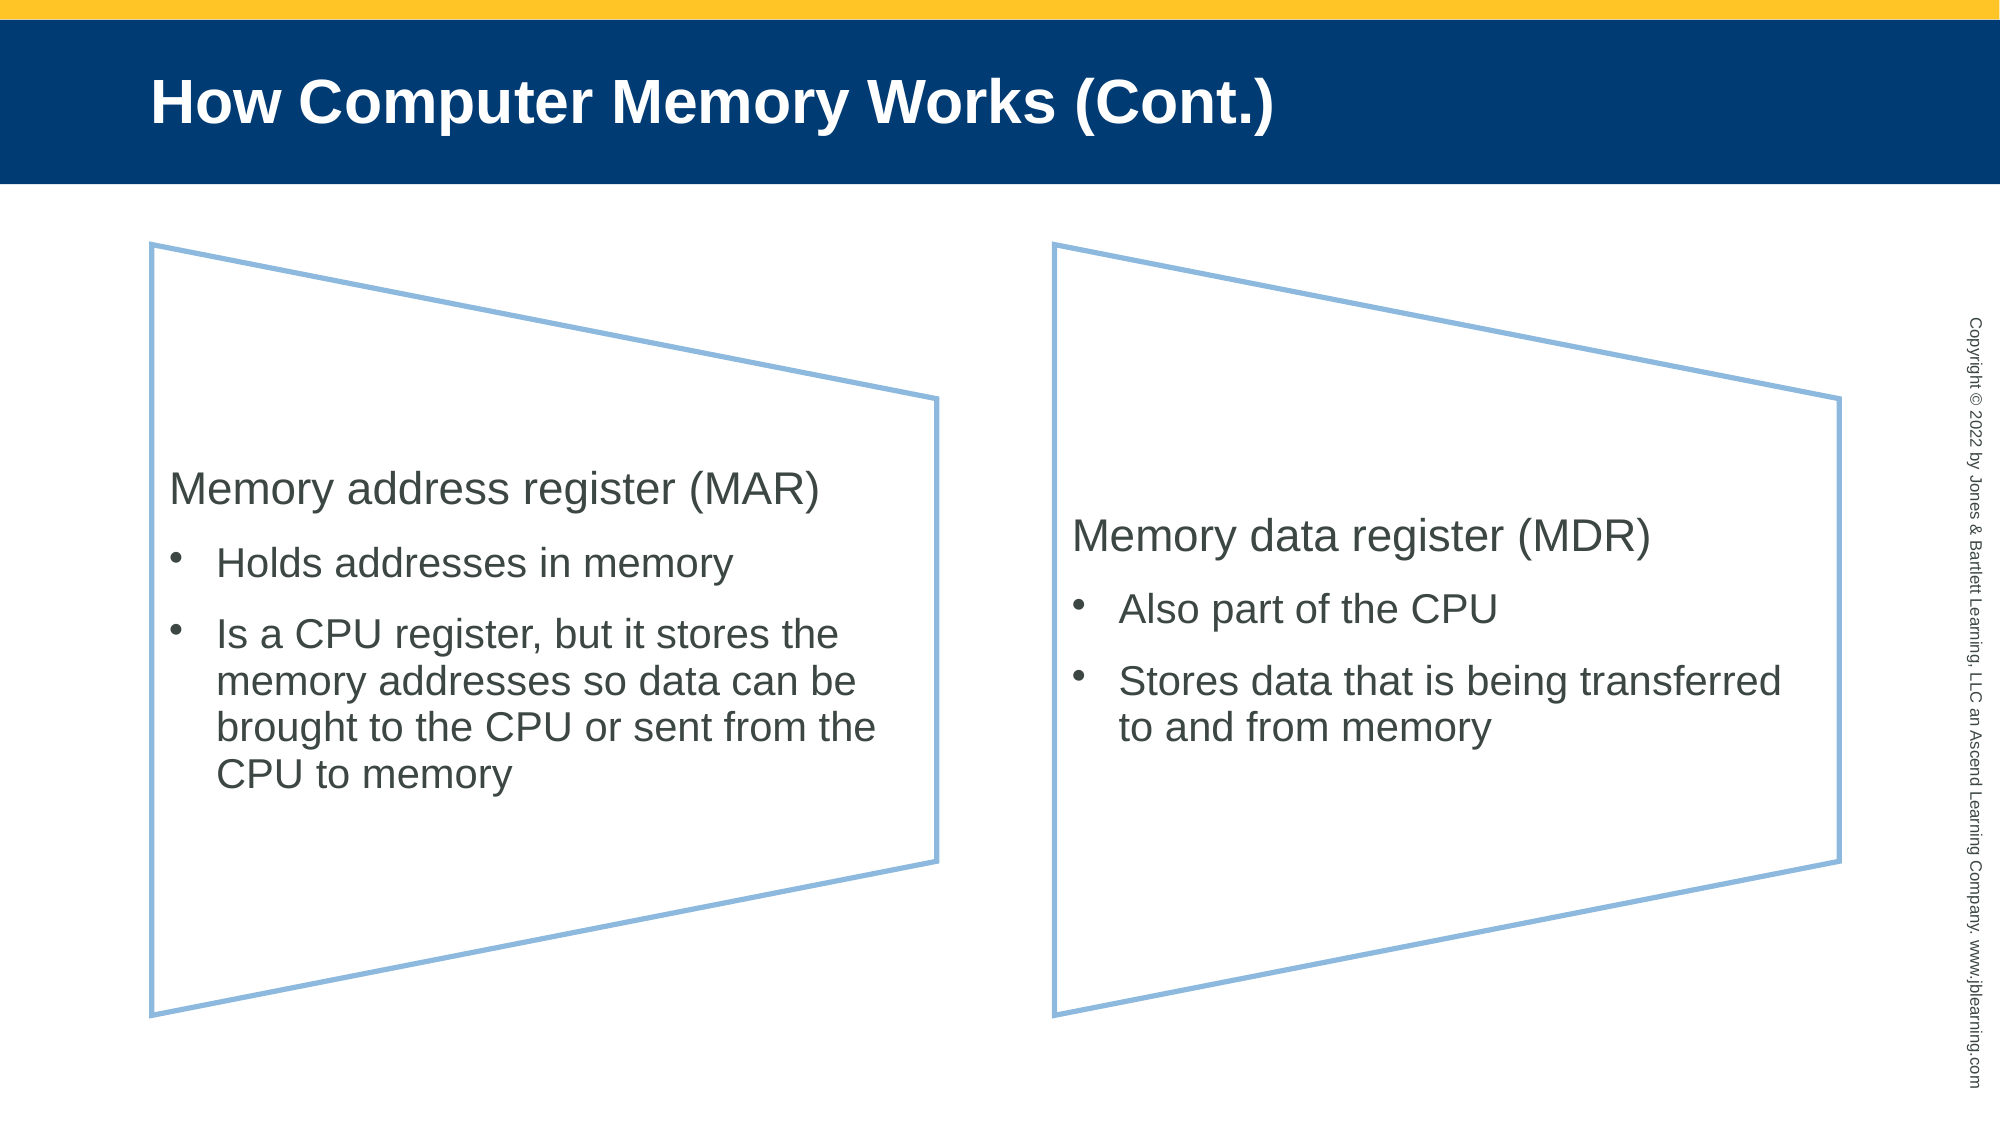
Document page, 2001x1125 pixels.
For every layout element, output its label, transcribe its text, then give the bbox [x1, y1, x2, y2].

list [151, 244, 1840, 1016]
title How Computer Memory Works (Cont.) [0, 19, 2000, 185]
